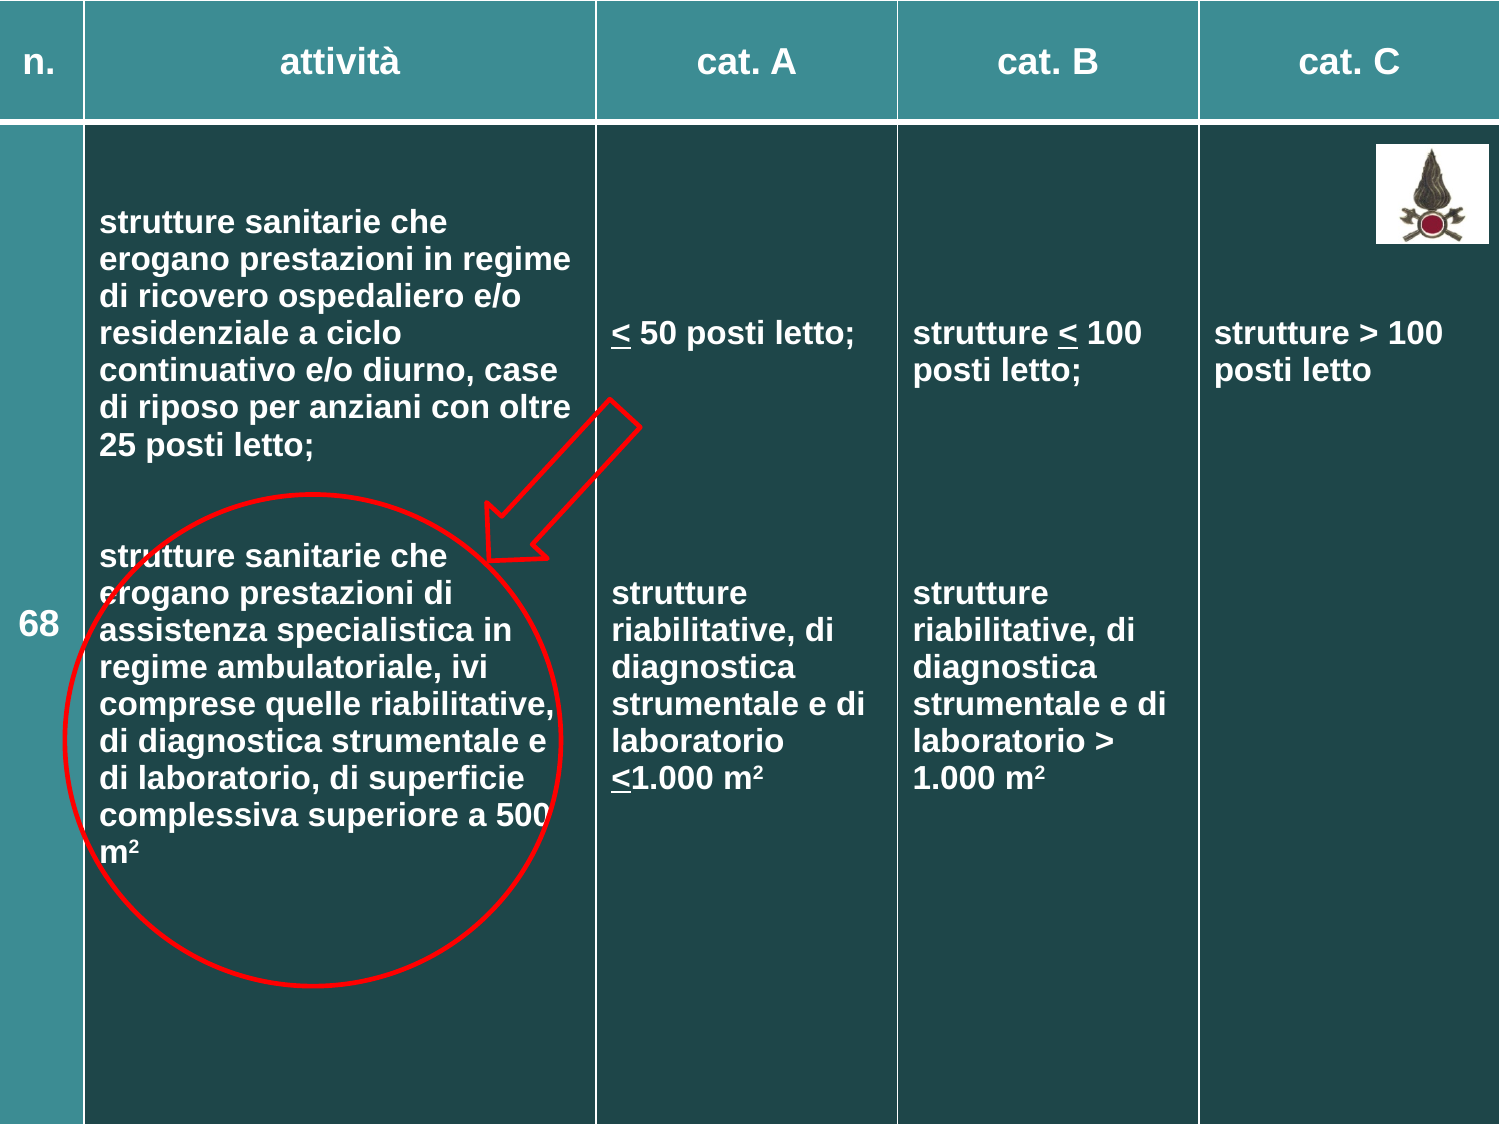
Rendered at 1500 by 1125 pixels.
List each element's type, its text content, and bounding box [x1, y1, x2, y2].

table_header cat. B [898, 1, 1198, 119]
text_box [486, 399, 641, 561]
table_cell strutture > 100 posti letto [1200, 125, 1499, 1124]
table_cell 68 [0, 125, 83, 1124]
table_cell strutture < 100 posti letto; strutture riabilitative, di diagnostica strumentale e di laboratorio > 1.000 m2 [898, 125, 1198, 1124]
table_cell < 50 posti letto; strutture riabilitative, di diagnostica strumentale e di laboratorio <1.000 m2 [597, 125, 897, 1124]
table_header cat. A [597, 1, 897, 119]
table_header attività [85, 1, 595, 119]
table_cell strutture sanitarie che erogano prestazioni in regime di ricovero ospedaliero e/o residenziale a ciclo continuativo e/o diurno, case di riposo per anziani con oltre 25 posti letto; strutture sanitarie che erogano prestazioni di assistenza specialistica in regime ambulatoriale, ivi comprese quelle riabilitative, di diagnostica strumentale e di laboratorio, di superficie complessiva superiore a 500 m2 [85, 125, 595, 1124]
text_box [64, 494, 561, 987]
table_header n. [0, 1, 83, 119]
table_header cat. C [1200, 1, 1499, 119]
picture [1375, 144, 1489, 244]
